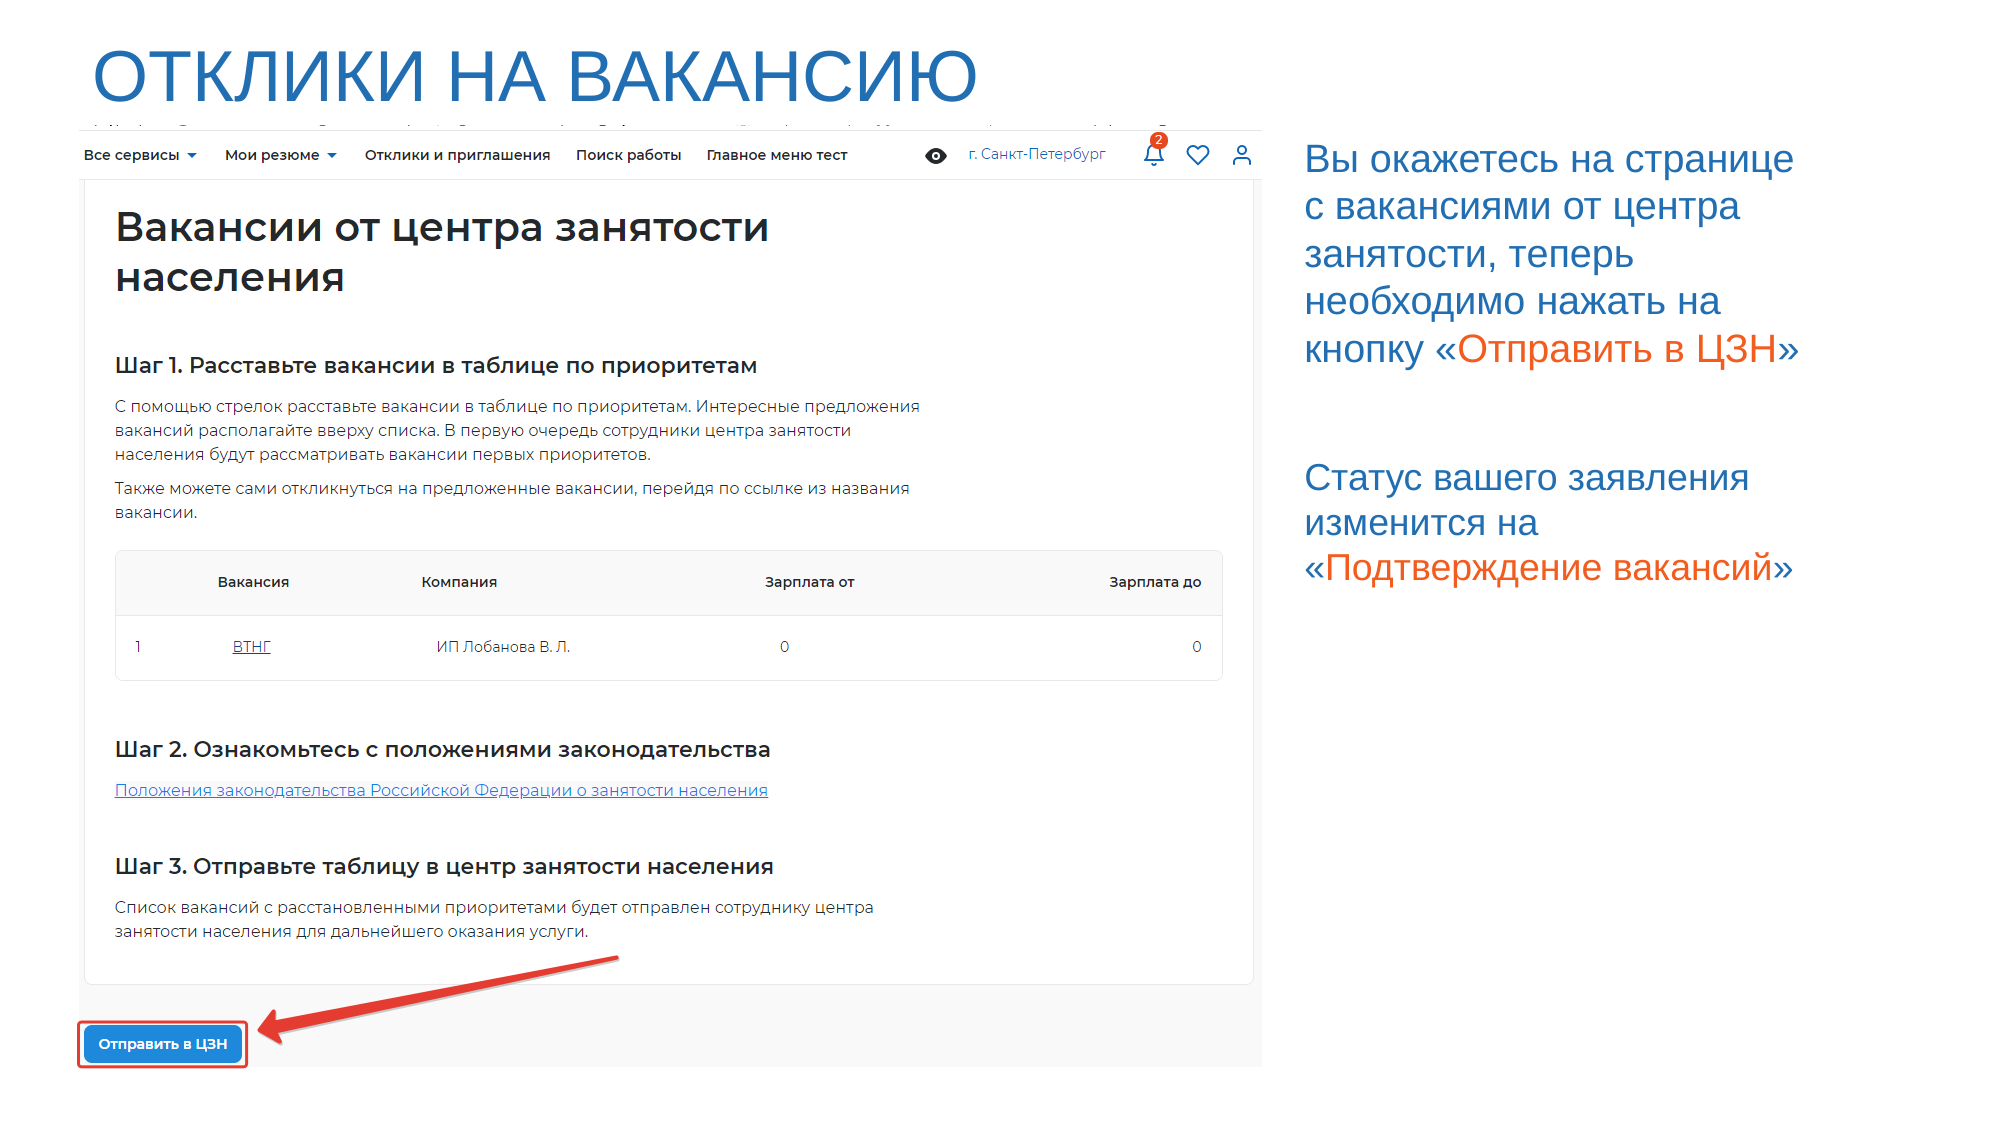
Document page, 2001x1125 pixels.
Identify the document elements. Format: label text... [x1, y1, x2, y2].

text_box Статус вашего заявления изменится на «Подтверждение вакансий» [1289, 445, 1840, 596]
picture [77, 125, 1262, 1069]
text_box Вы окажетесь на странице с вакансиями от центра занятости, теперь необходимо нажать на кнопку «Отправить в ЦЗН» [1289, 125, 1840, 378]
title ОТКЛИКИ НА ВАКАНСИЮ [77, 31, 1876, 126]
